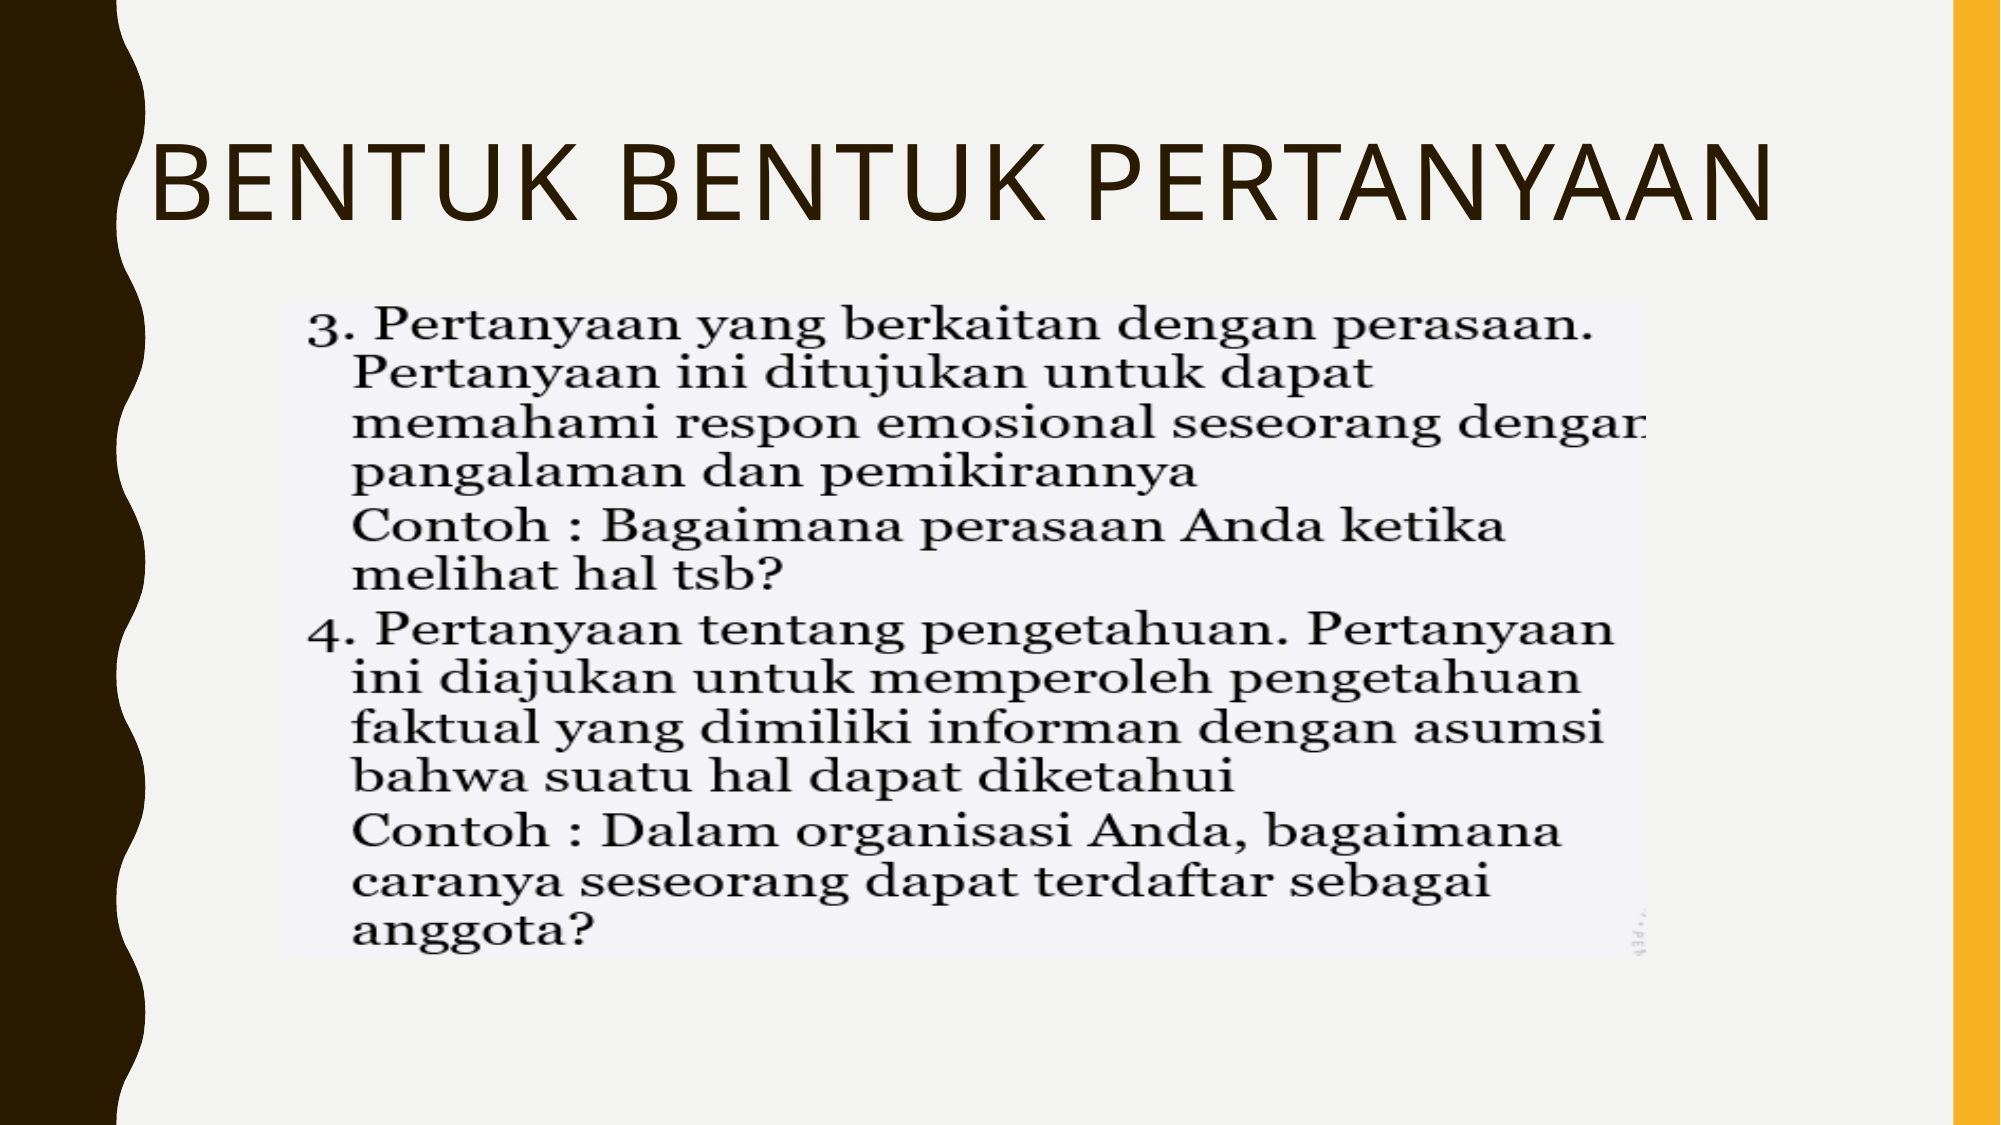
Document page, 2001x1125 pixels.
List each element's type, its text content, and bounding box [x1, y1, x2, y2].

picture [286, 302, 1646, 956]
title Bentuk bentuk pertanyaan [129, 121, 1799, 266]
